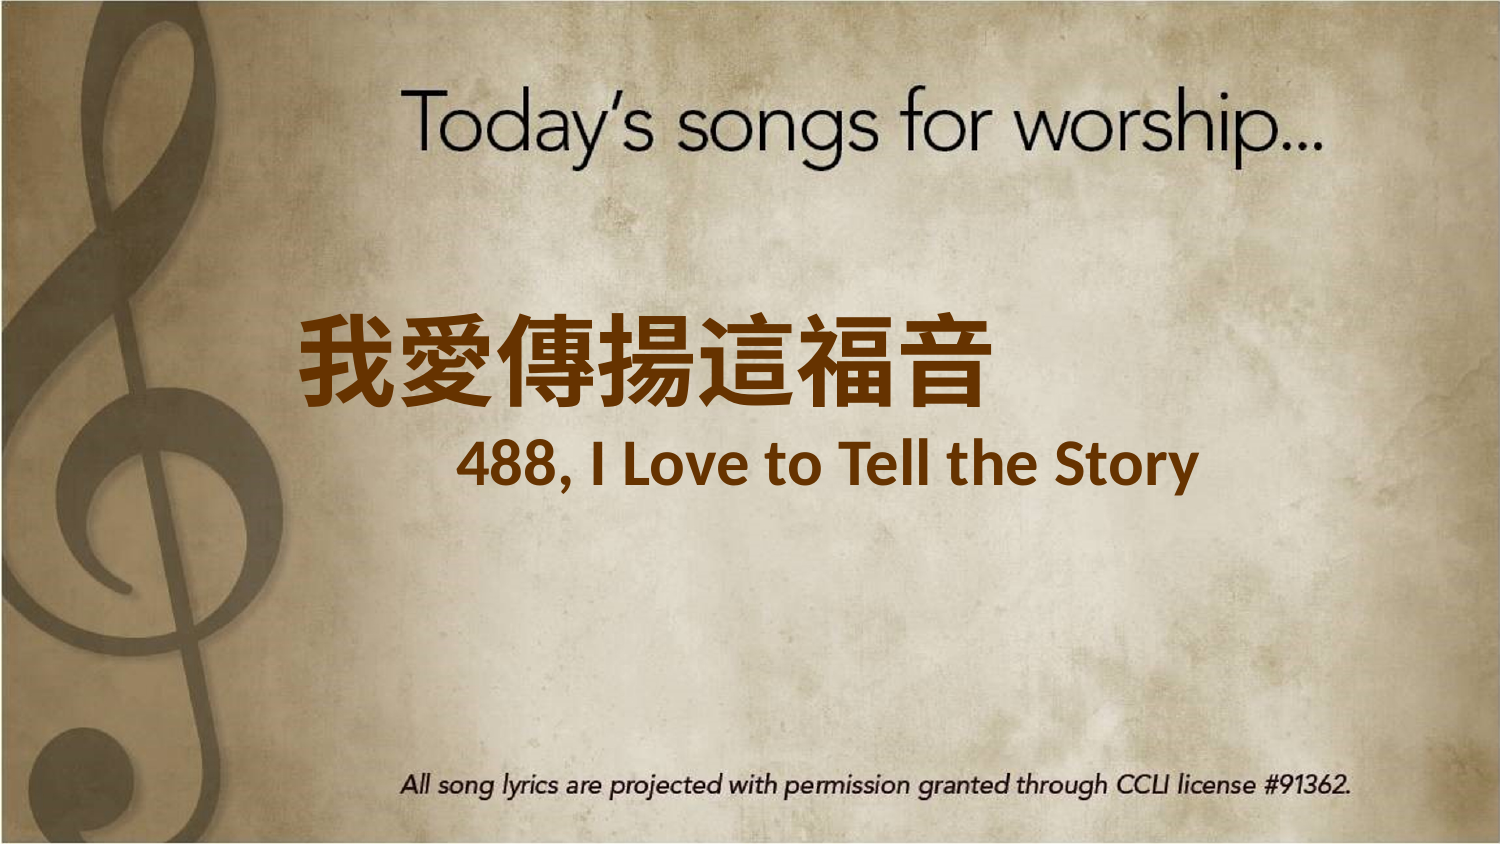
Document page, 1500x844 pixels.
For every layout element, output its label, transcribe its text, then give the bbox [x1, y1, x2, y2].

text_box 我愛傳揚這福音 488, I Love to Tell the Story [281, 290, 1375, 506]
picture [0, 0, 1500, 844]
